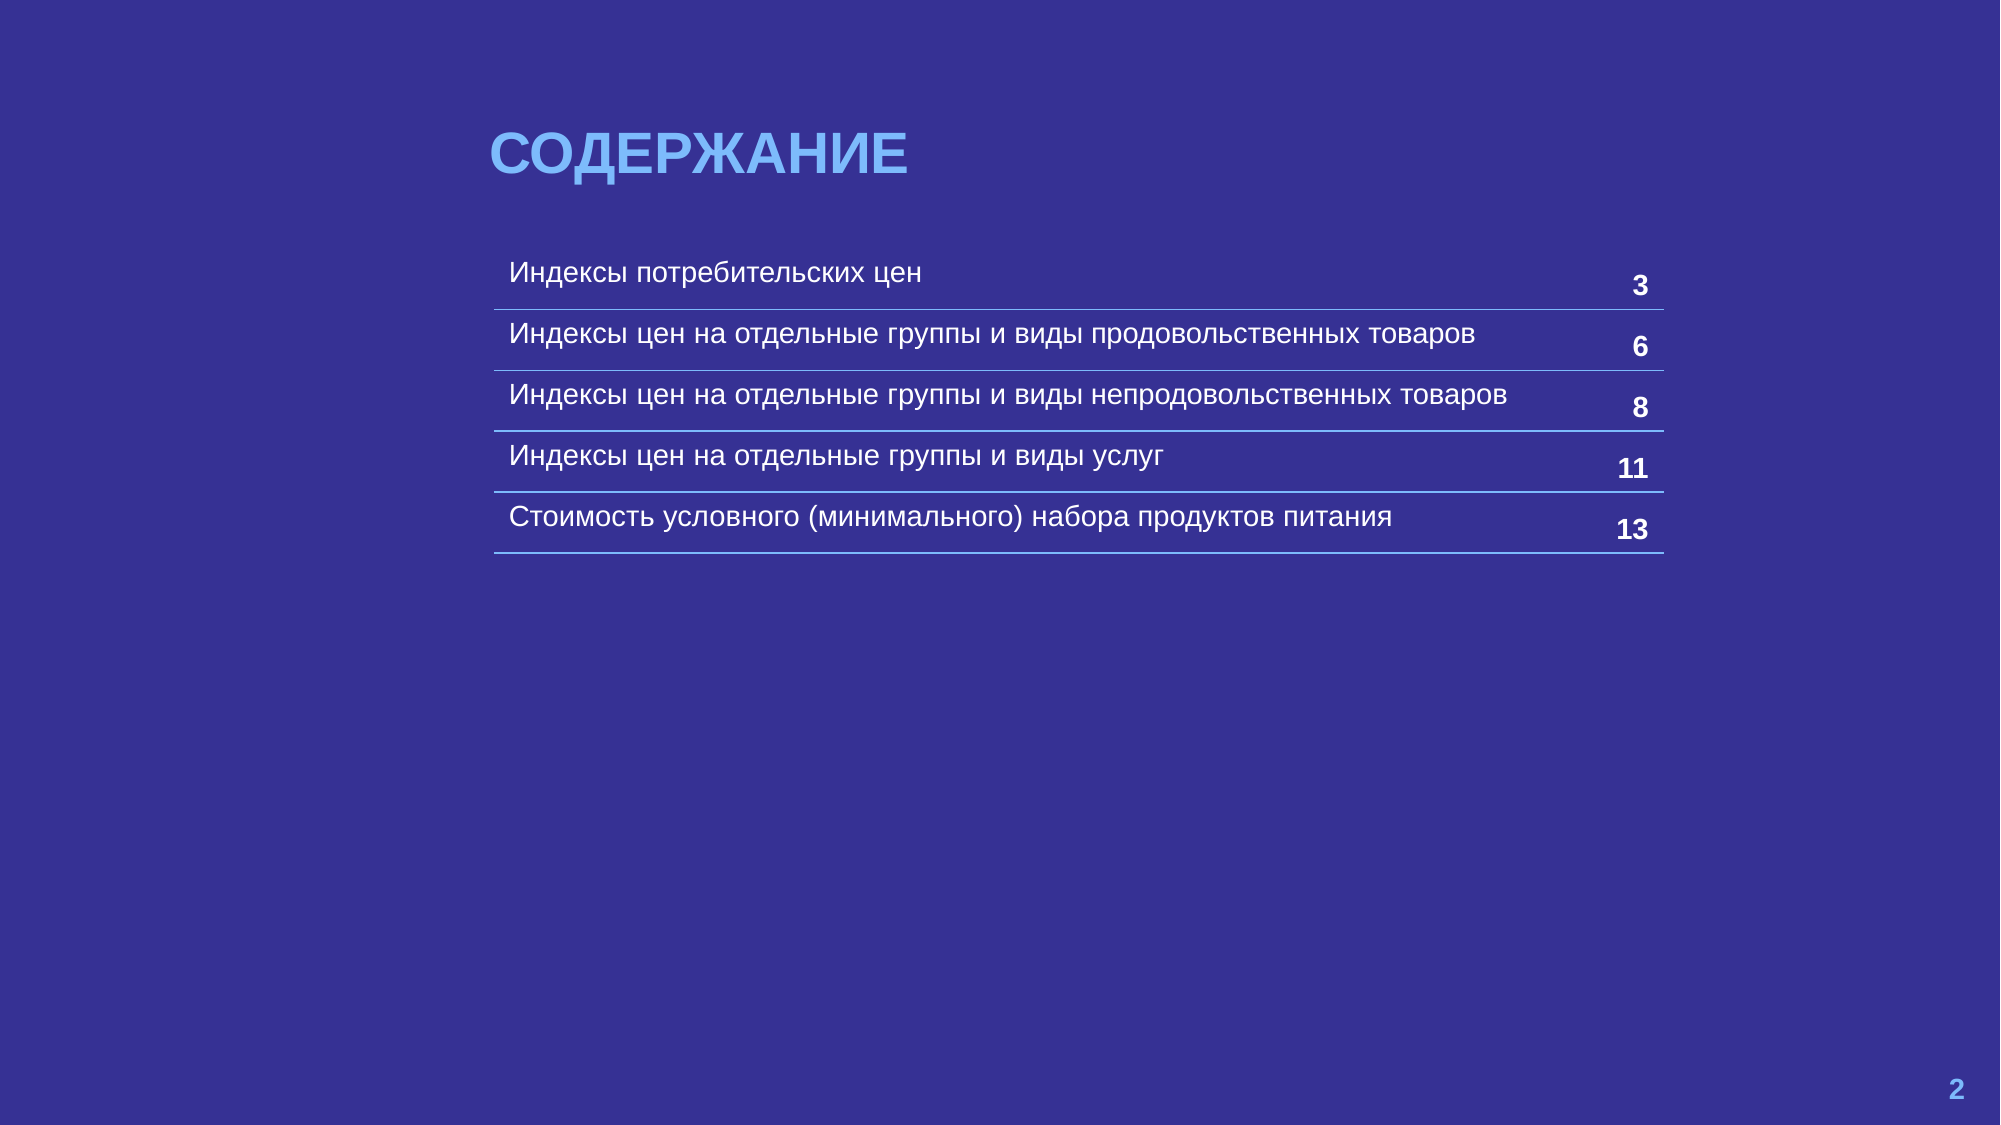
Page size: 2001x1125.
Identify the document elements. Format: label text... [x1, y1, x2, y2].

table_cell 8 [1561, 371, 1664, 430]
table_cell Стоимость условного (минимального) набора продуктов питания [494, 493, 1561, 552]
table_cell Индексы цен на отдельные группы и виды непродовольственных товаров [494, 371, 1561, 430]
table_header 3 [1561, 249, 1664, 309]
table_cell 13 [1561, 493, 1664, 552]
table_cell Индексы цен на отдельные группы и виды продовольственных товаров [494, 310, 1561, 370]
table_header Индексы потребительских цен [494, 249, 1561, 309]
table_cell Индексы цен на отдельные группы и виды услуг [494, 432, 1561, 491]
table_cell 11 [1561, 432, 1664, 491]
table_cell 6 [1561, 310, 1664, 370]
